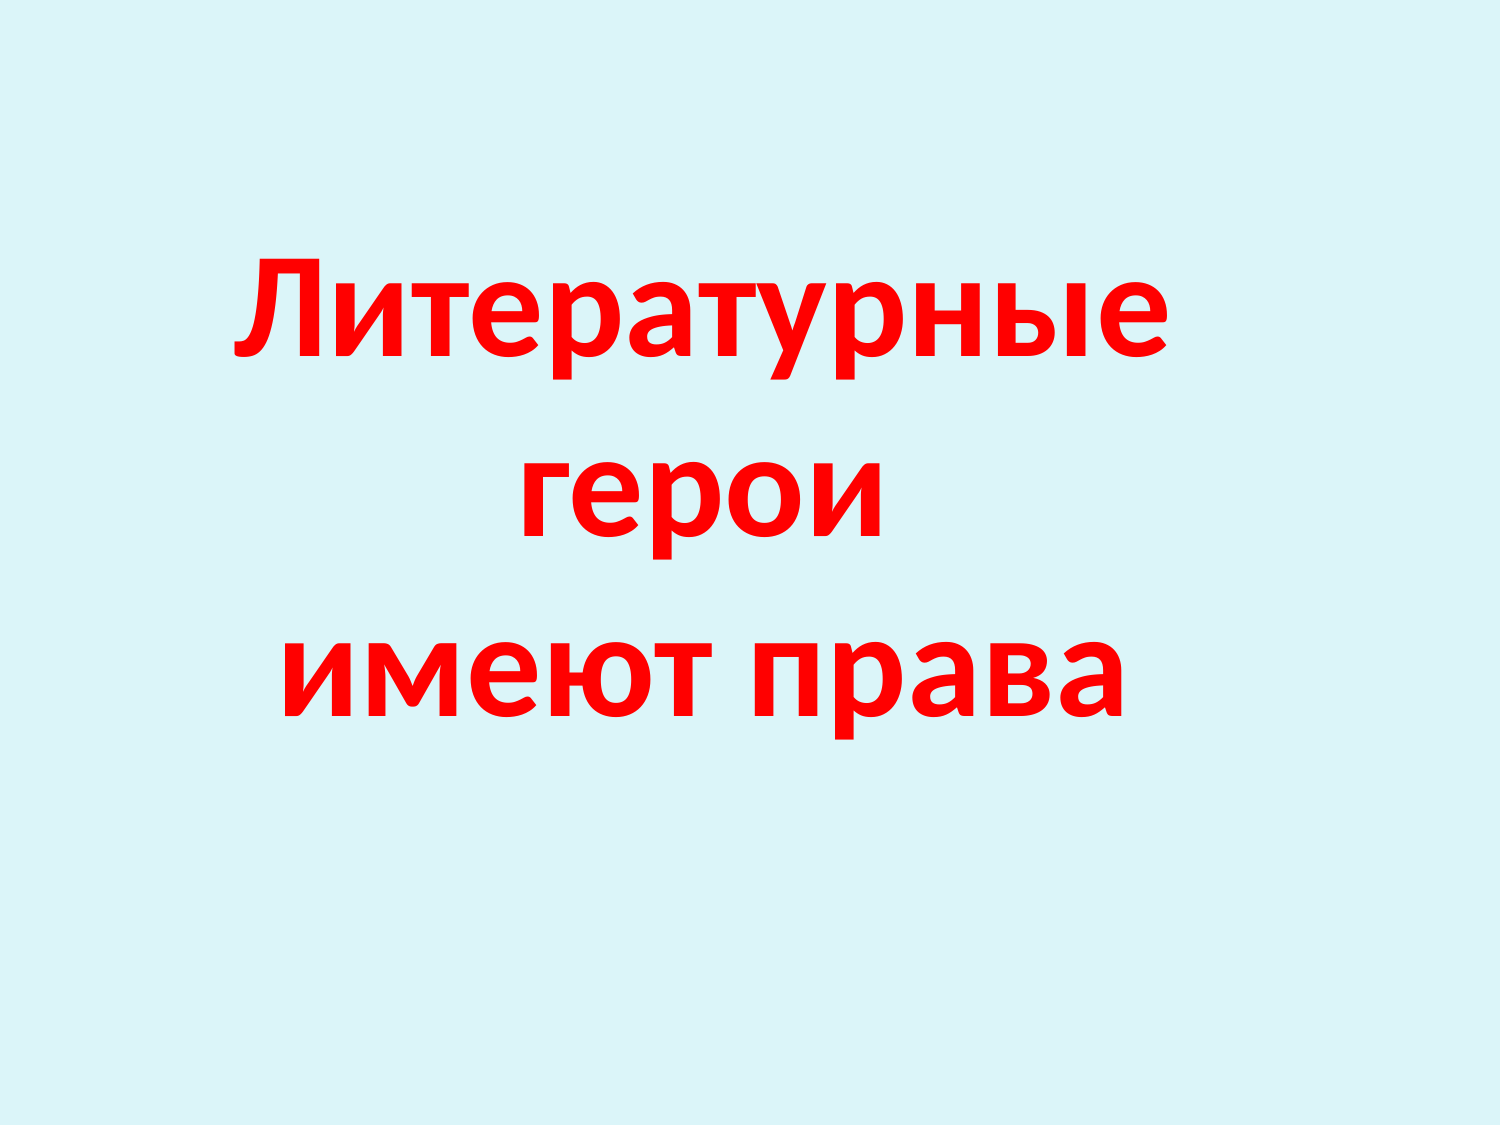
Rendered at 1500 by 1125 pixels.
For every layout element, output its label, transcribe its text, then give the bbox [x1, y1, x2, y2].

text_box Литературные герои имеют права [175, 199, 1231, 754]
